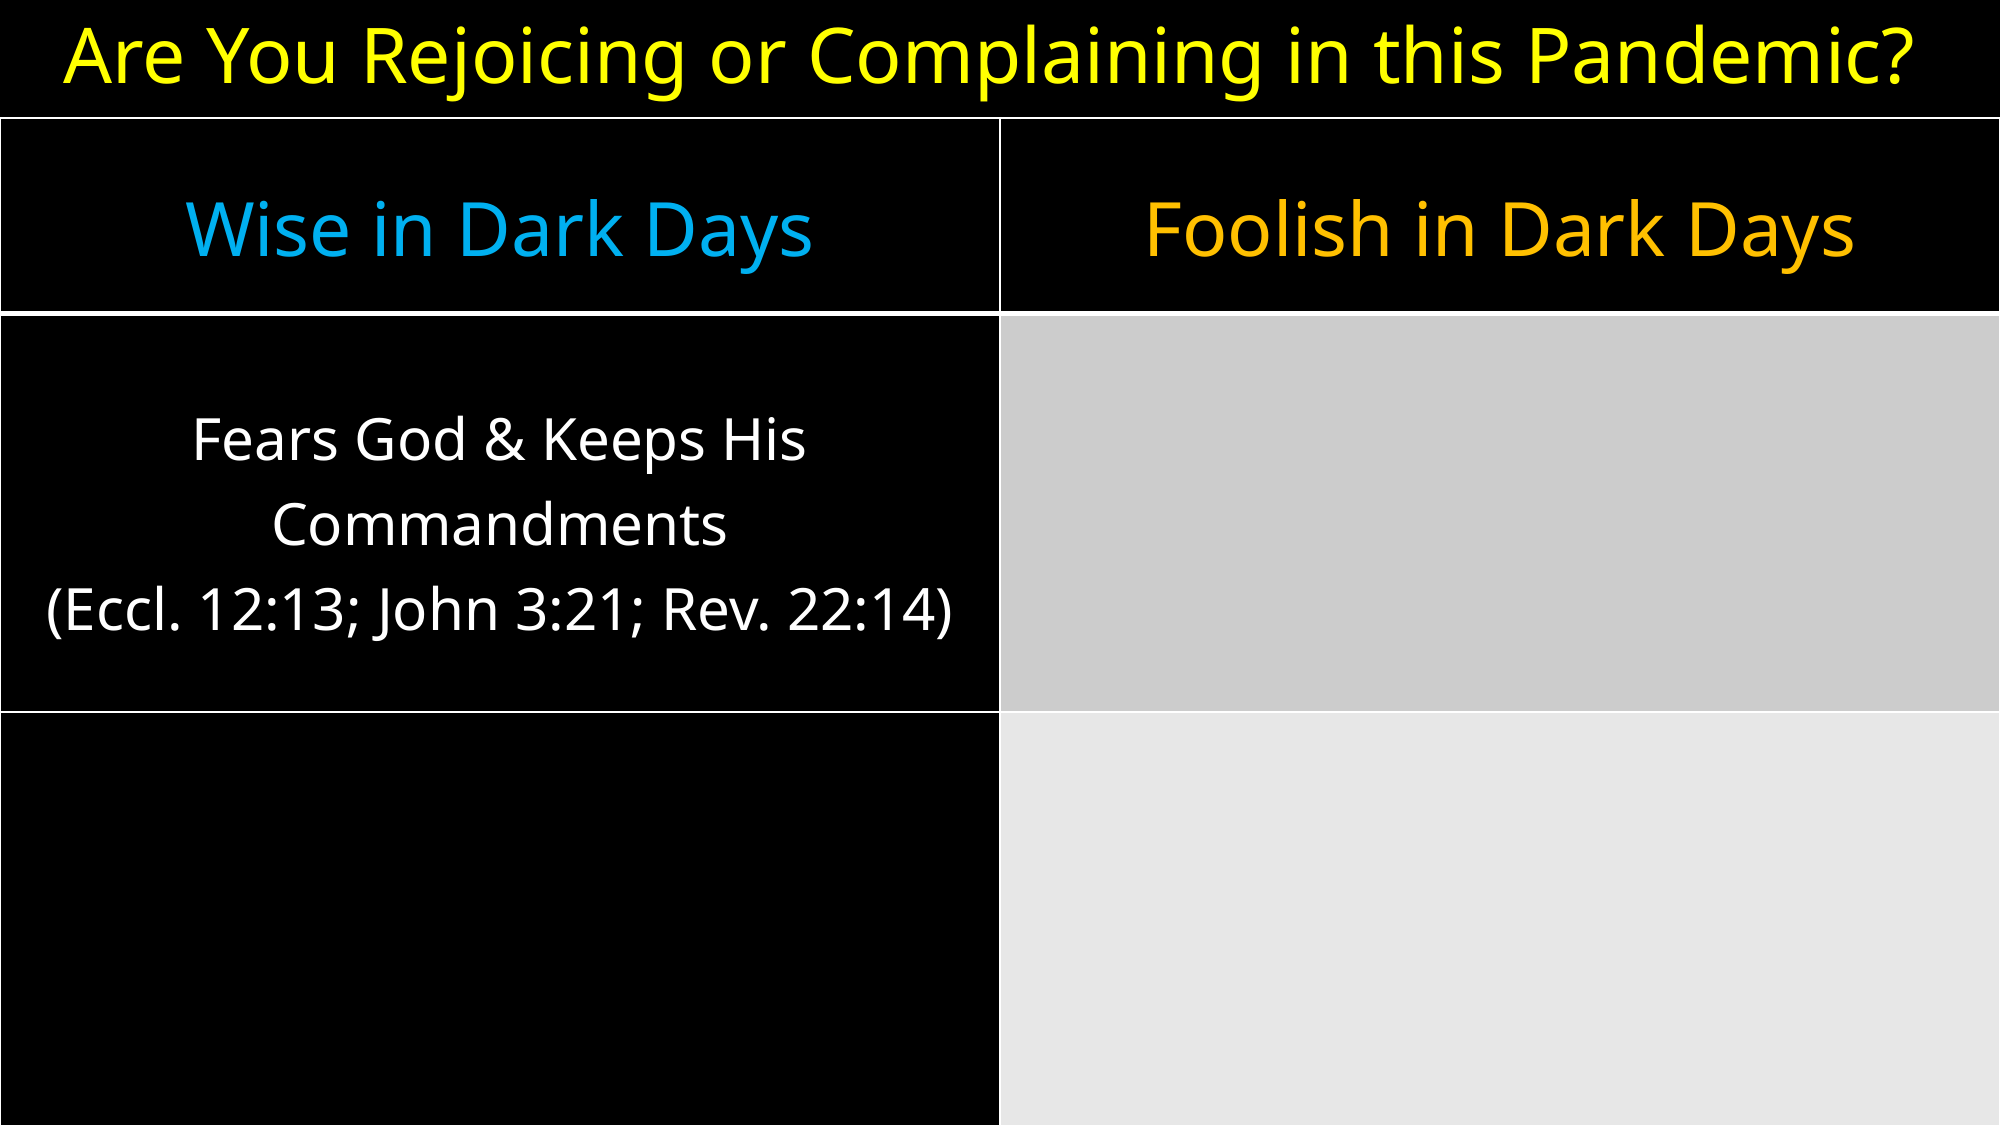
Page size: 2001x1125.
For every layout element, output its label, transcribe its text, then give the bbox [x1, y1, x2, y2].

table_cell [1, 713, 999, 1125]
table_cell [1001, 713, 1999, 1125]
table_header Wise in Dark Days [1, 119, 999, 311]
table_cell Fears God & Keeps His Commandments (Eccl. 12:13; John 3:21; Rev. 22:14) [1, 316, 999, 711]
title Are You Rejoicing or Complaining in this Pandemic? [0, 0, 2000, 117]
table_header Foolish in Dark Days [1001, 119, 1999, 311]
table_cell [1001, 316, 1999, 711]
